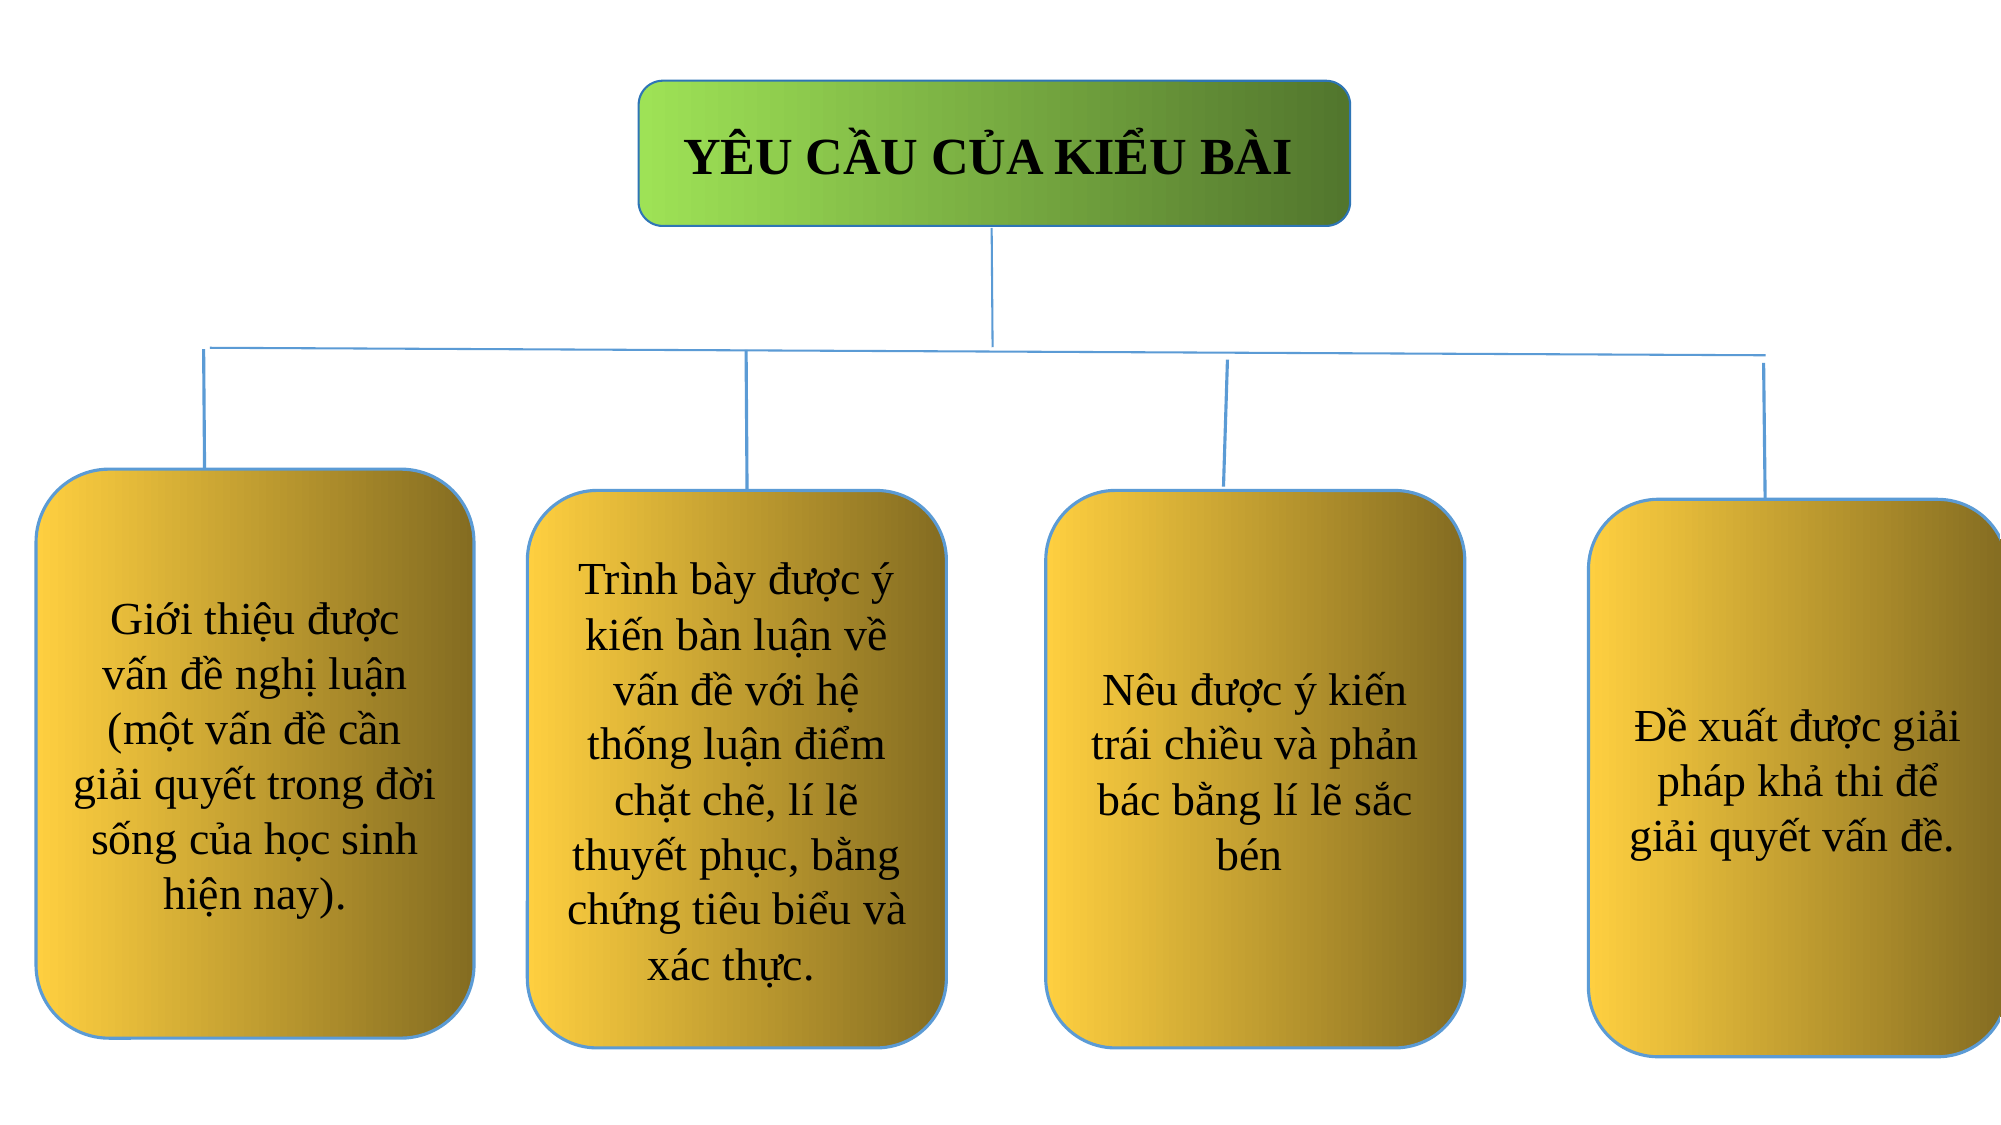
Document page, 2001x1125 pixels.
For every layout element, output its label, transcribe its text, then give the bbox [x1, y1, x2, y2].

text_box Trình bày được ý kiến bàn luận về vấn đề với hệ thống luận điểm chặt chẽ, lí lẽ thuyết phục, bằng chứng tiêu biểu và xác thực. [525, 488, 948, 1050]
text_box YÊU CẦU CỦA KIỂU BÀI [637, 79, 1352, 227]
text_box Đề xuất được giải pháp khả thi để giải quyết vấn đề. [1586, 497, 2000, 1059]
text_box Giới thiệu được vấn đề nghị luận (một vấn đề cần giải quyết trong đời sống của học sinh hiện nay). [34, 467, 476, 1040]
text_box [1223, 359, 1228, 487]
text_box Nêu được ý kiến trái chiều và phản bác bằng lí lẽ sắc bén [1044, 488, 1467, 1050]
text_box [209, 347, 1766, 356]
